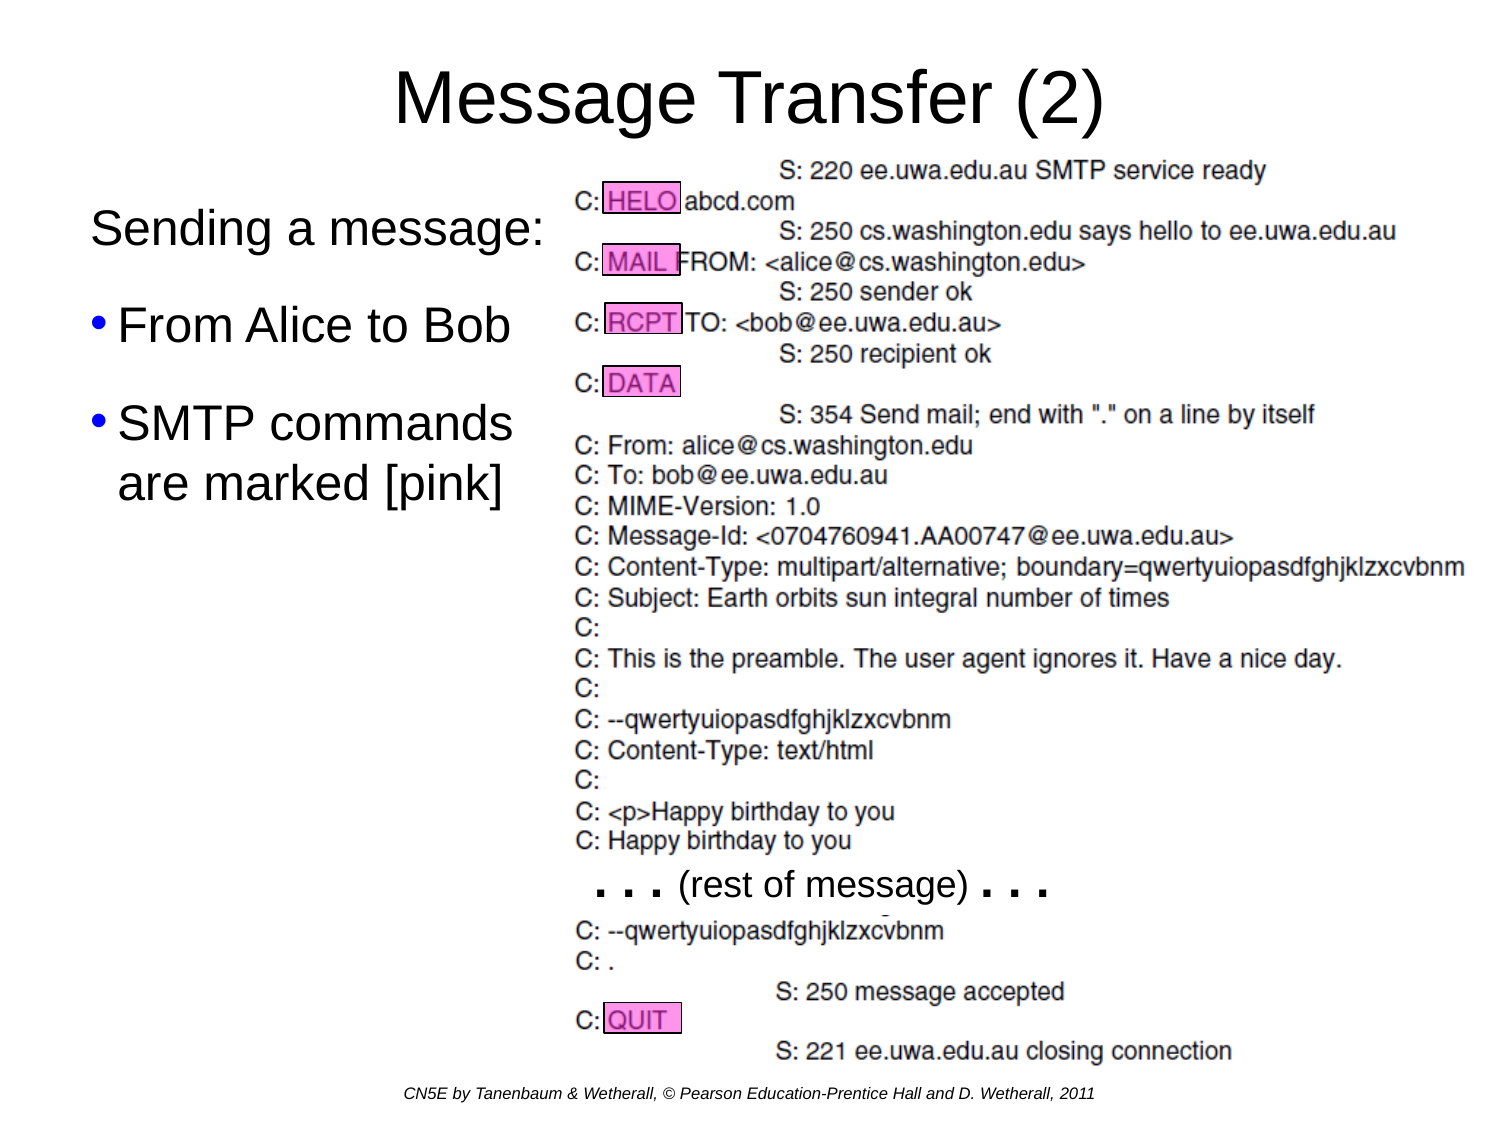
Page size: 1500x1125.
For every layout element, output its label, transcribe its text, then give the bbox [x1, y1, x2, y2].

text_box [563, 154, 1473, 1068]
title Message Transfer (2) [0, 0, 1500, 188]
list Sending a message: From Alice to Bob SMTP commands are marked [pink] [74, 187, 558, 987]
footer CN5E by Tanenbaum & Wetherall, © Pearson Education-Prentice Hall and D. Wetherall, 2011 [0, 1074, 1500, 1125]
